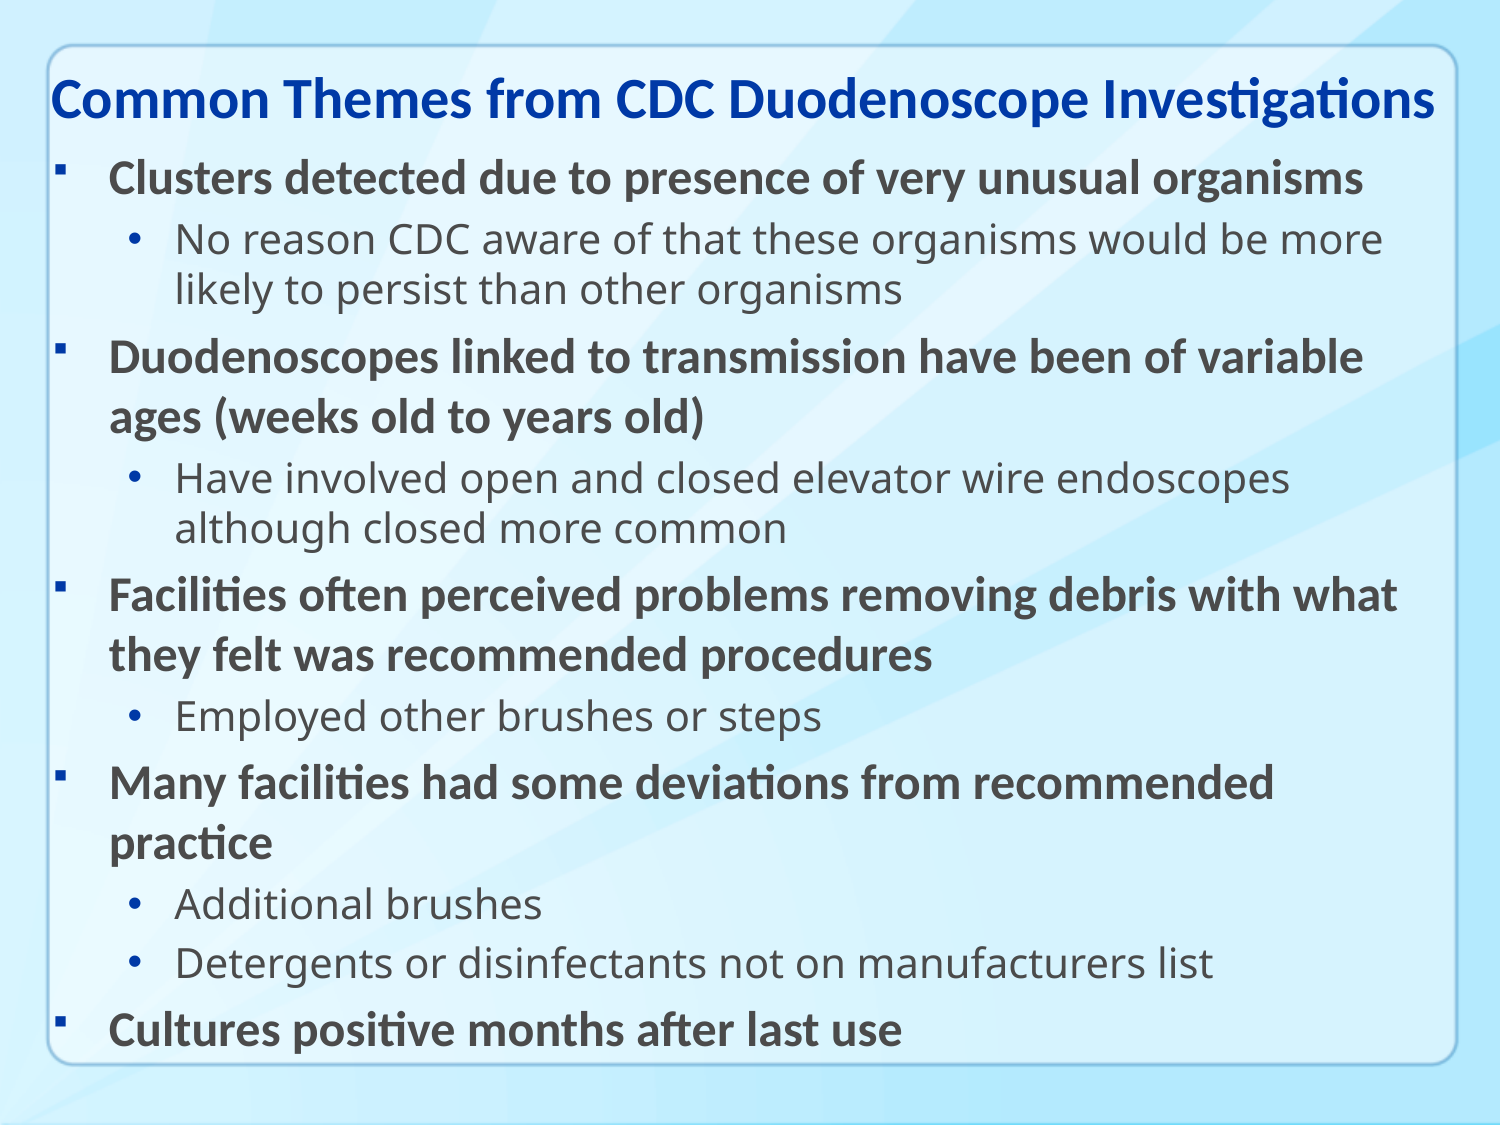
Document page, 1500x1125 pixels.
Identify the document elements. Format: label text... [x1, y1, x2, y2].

title Common Themes from CDC Duodenoscope Investigations [24, 45, 1463, 138]
picture [0, 0, 1500, 1125]
list Clusters detected due to presence of very unusual organisms No reason CDC aware of that these organisms would be more likely to persist than other organisms Duodenoscopes linked to transmission have been of variable ages (weeks old to years old) Have involved open and closed elevator wire endoscopes although closed more common Facilities often perceived problems removing debris with what they felt was recommended procedures Employed other brushes or steps Many facilities had some deviations from recommended practice Additional brushes Detergents or disinfectants not on manufacturers list Cultures positive months after last use [37, 137, 1463, 825]
